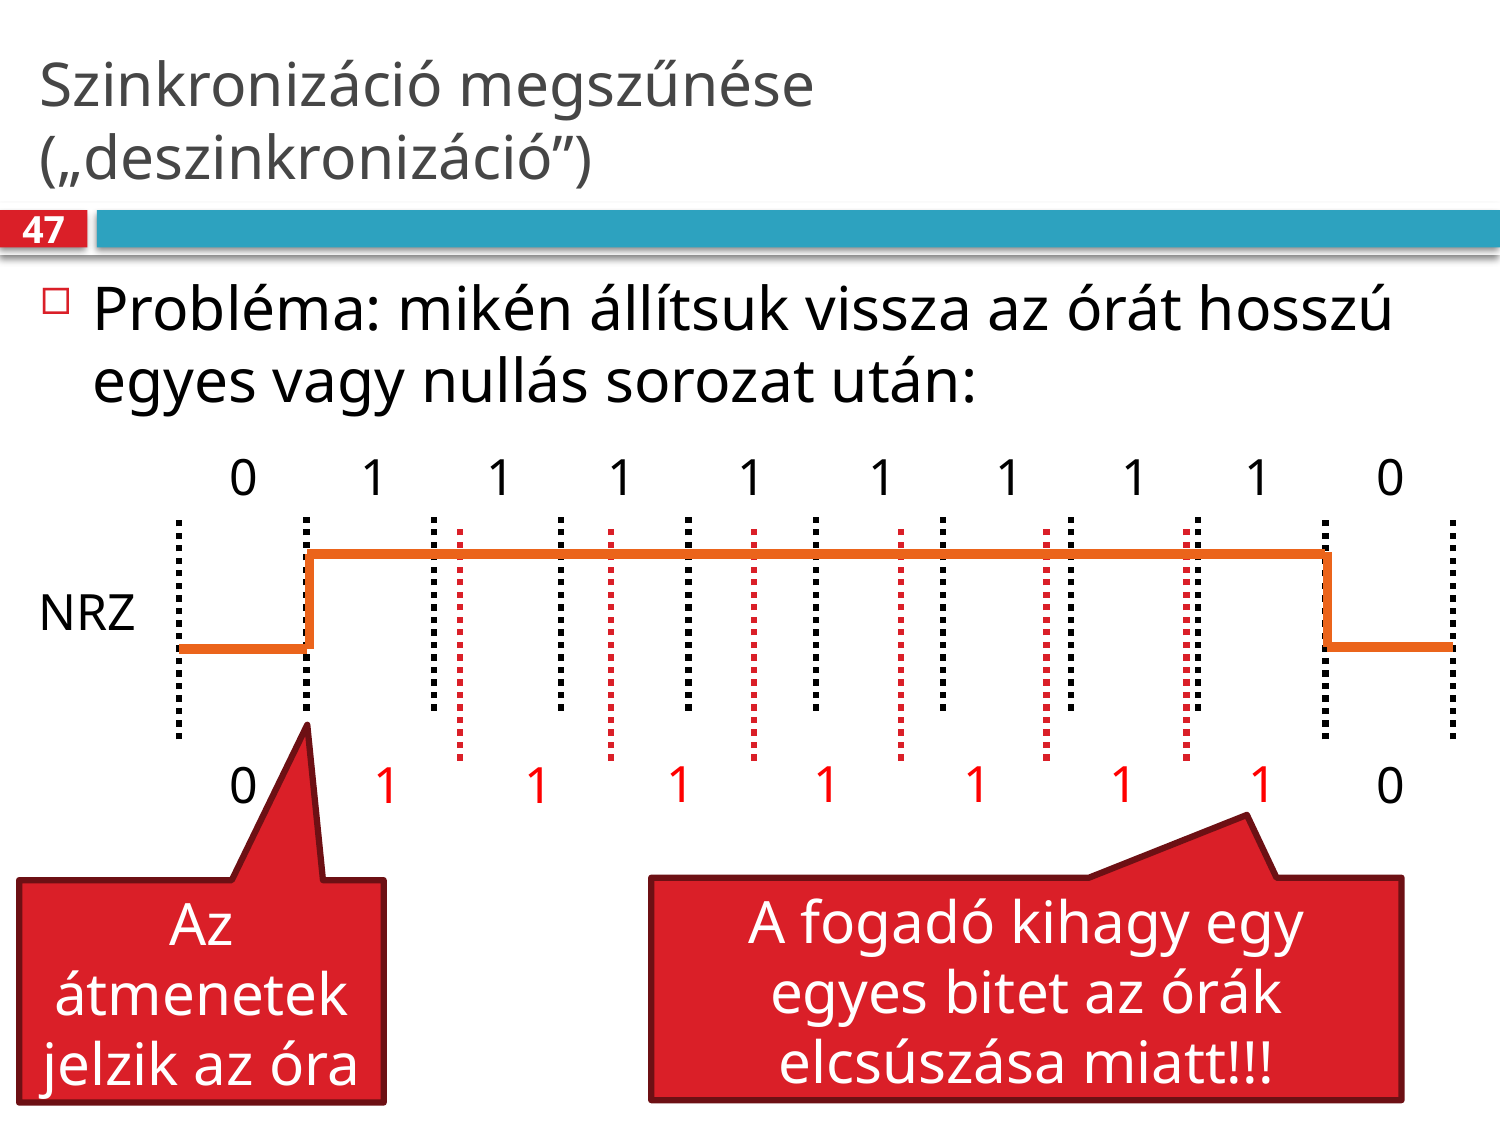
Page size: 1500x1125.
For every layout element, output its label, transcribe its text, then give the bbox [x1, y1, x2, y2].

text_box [314, 559, 433, 567]
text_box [1072, 559, 1197, 765]
text_box 1 [509, 746, 568, 822]
slide_number 47 [0, 206, 88, 257]
text_box 1 [471, 438, 530, 513]
text_box 1 [722, 438, 781, 513]
text_box 0 [214, 438, 274, 513]
list Probléma: mikén állítsuk vissza az órát hosszú egyes vagy nullás sorozat után: [24, 262, 1475, 1100]
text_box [435, 559, 560, 765]
text_box 1 [1229, 438, 1288, 513]
text_box 0 [1361, 438, 1420, 513]
text_box 1 [651, 745, 710, 821]
text_box 1 [799, 745, 858, 821]
text_box 1 [949, 745, 1008, 821]
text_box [1199, 559, 1325, 658]
text_box 1 [593, 438, 652, 513]
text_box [650, 877, 1402, 1125]
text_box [562, 559, 688, 765]
text_box 0 [214, 746, 274, 822]
text_box 0 [1361, 746, 1420, 822]
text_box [944, 559, 1070, 765]
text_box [18, 879, 385, 1108]
text_box 1 [345, 438, 404, 513]
text_box 1 [358, 746, 417, 822]
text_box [817, 559, 942, 765]
text_box 1 [980, 438, 1039, 513]
title Szinkronizáció megszűnése („deszinkronizáció”) [24, 37, 1475, 200]
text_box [1326, 652, 1452, 660]
text_box 1 [853, 438, 913, 513]
text_box 1 [1233, 745, 1292, 821]
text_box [180, 654, 303, 661]
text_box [689, 559, 815, 765]
text_box 1 [1106, 438, 1165, 513]
text_box 1 [1094, 745, 1153, 821]
text_box NRZ [24, 573, 152, 648]
